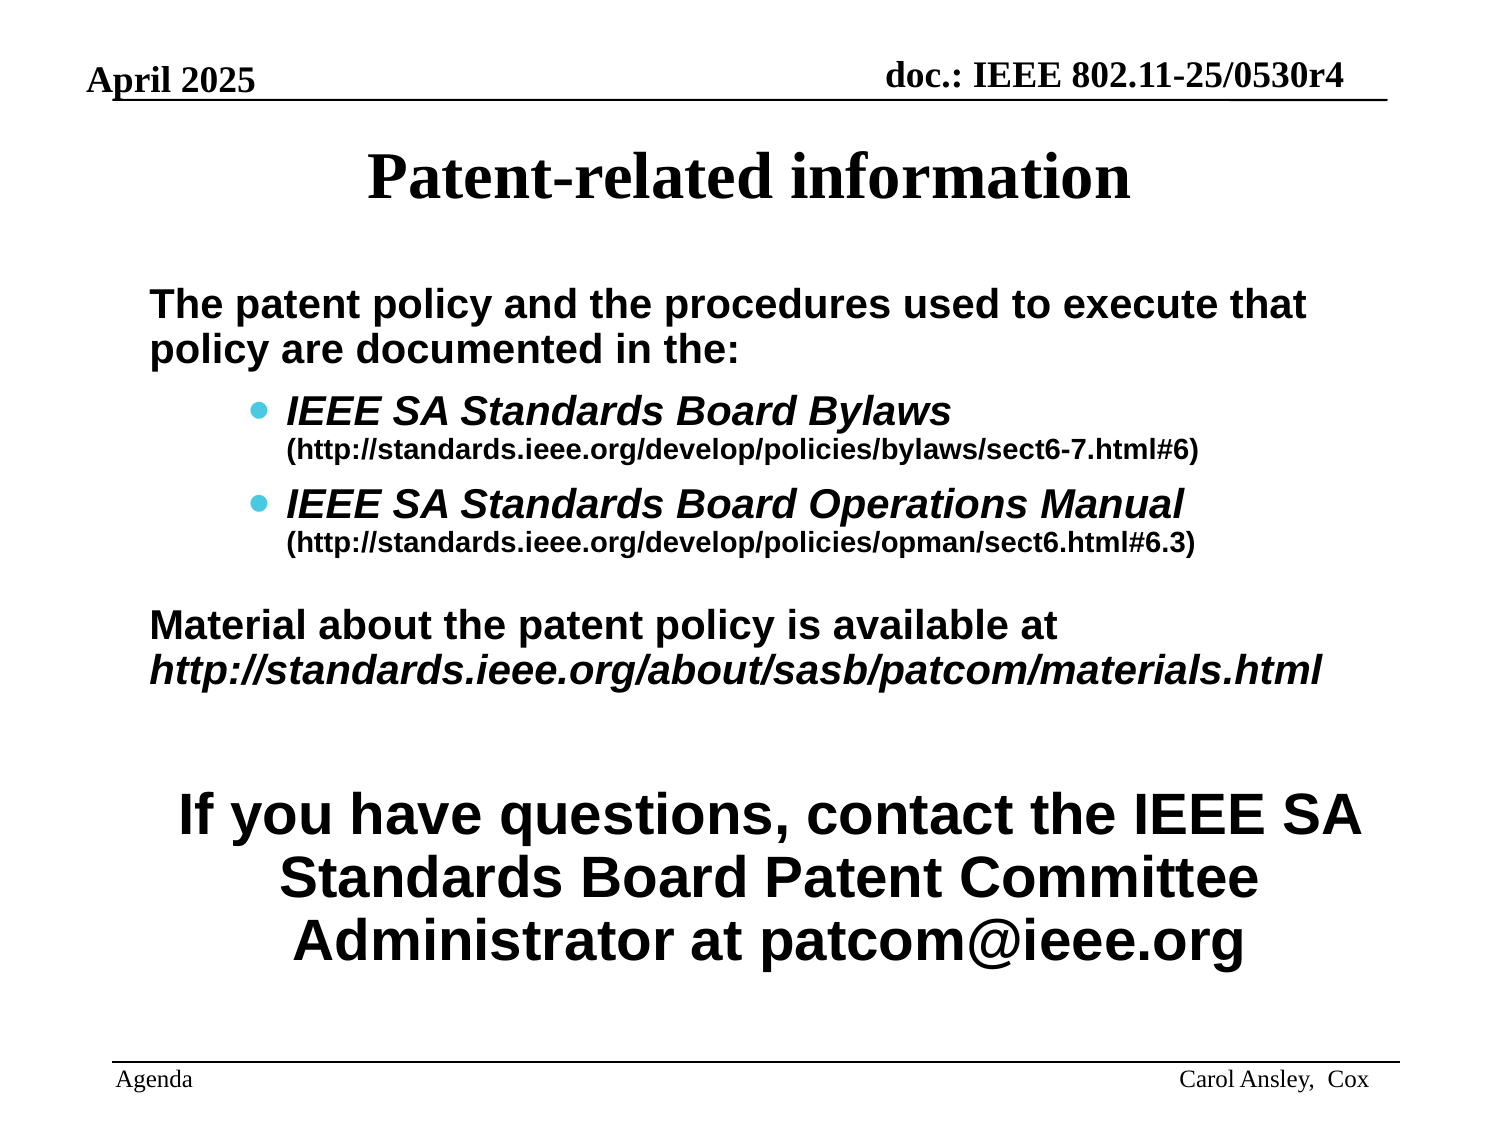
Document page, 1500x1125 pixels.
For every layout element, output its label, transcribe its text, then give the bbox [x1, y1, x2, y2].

text_box The patent policy and the procedures used to execute that policy are documented in the: IEEE SA Standards Board Bylaws (http://standards.ieee.org/develop/policies/bylaws/sect6-7.html#6) IEEE SA Standards Board Operations Manual (http://standards.ieee.org/develop/policies/opman/sect6.html#6.3) Material about the patent policy is available at http://standards.ieee.org/about/sasb/patcom/materials.html If you have questions, contact the IEEE SA Standards Board Patent Committee Administrator at patcom@ieee.org [55, 275, 1406, 1061]
title Patent-related information [74, 134, 1426, 184]
list [74, 184, 1426, 973]
